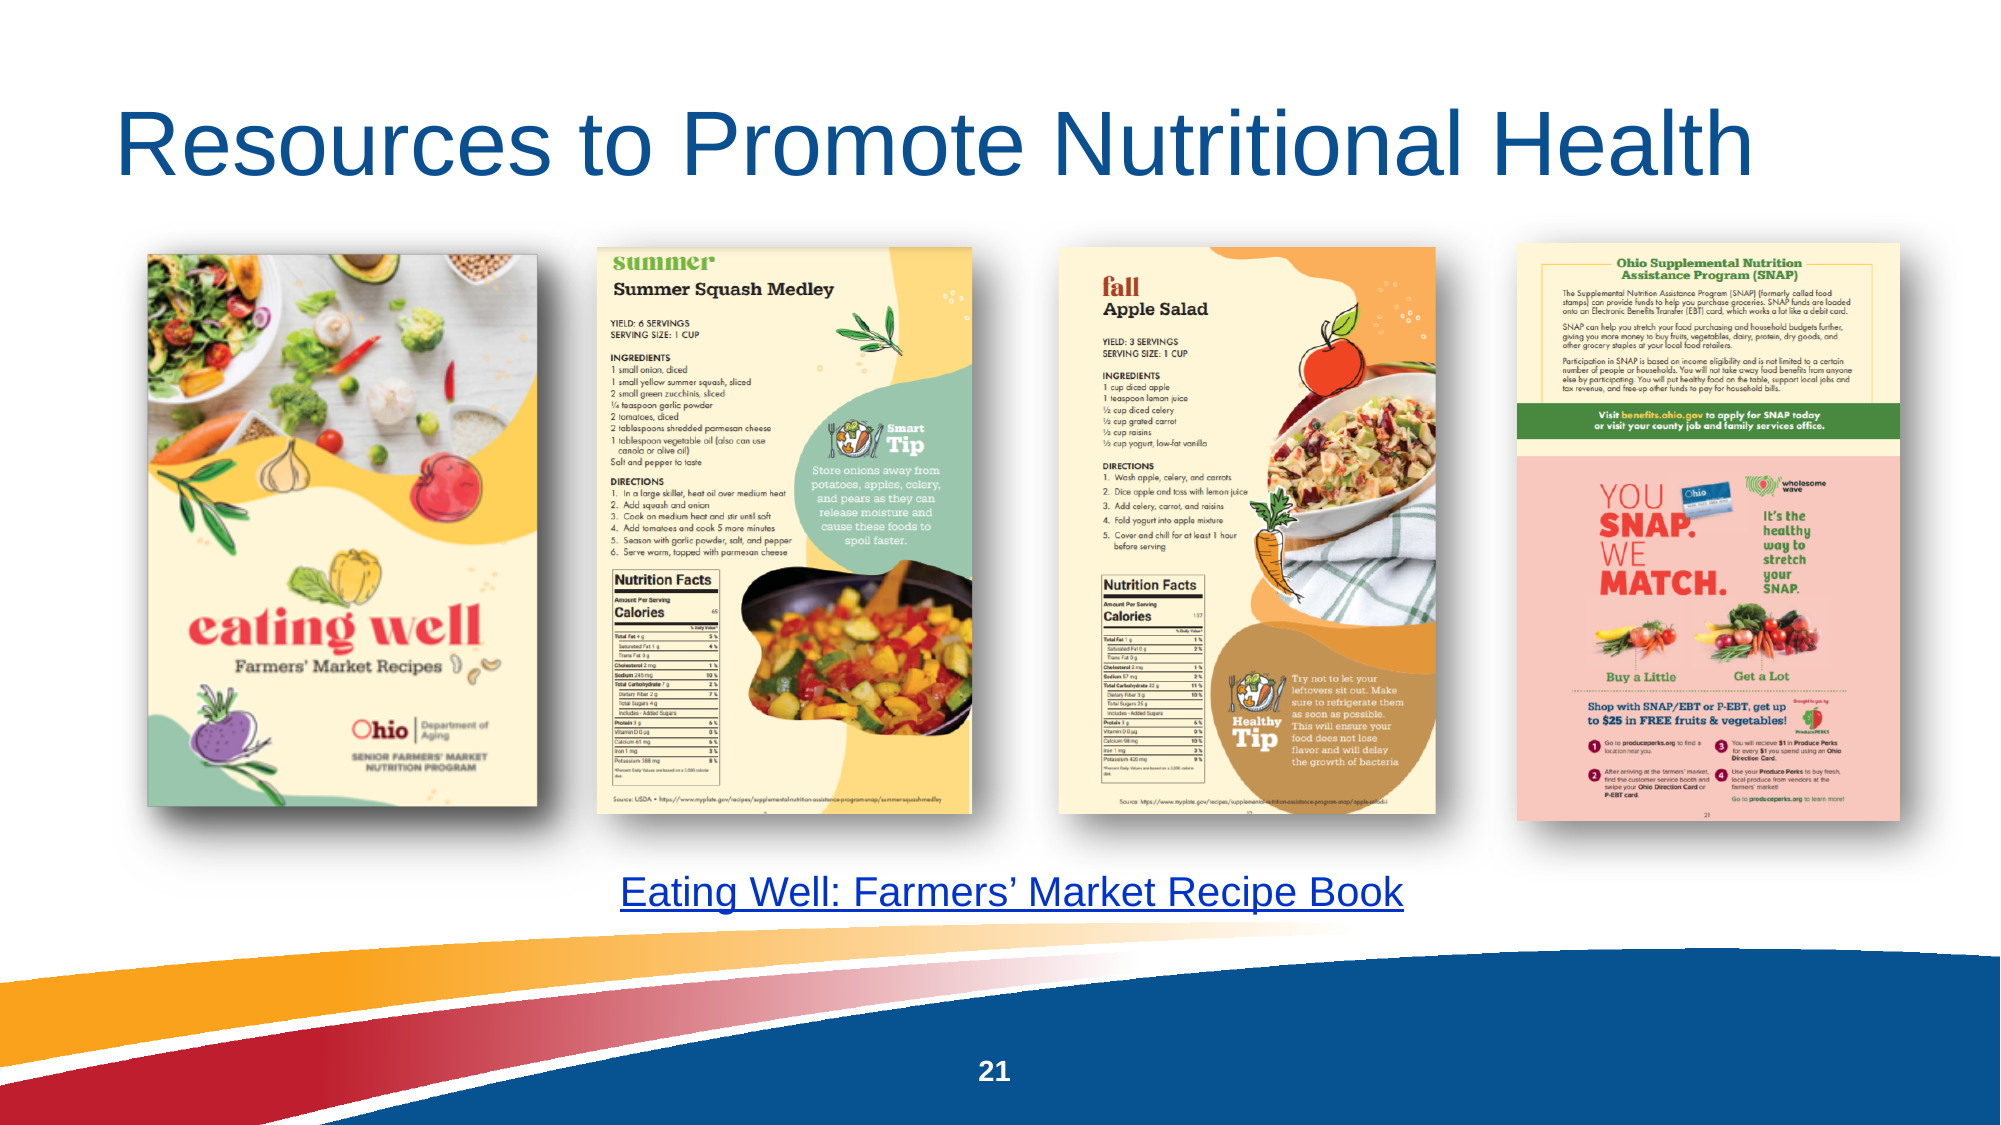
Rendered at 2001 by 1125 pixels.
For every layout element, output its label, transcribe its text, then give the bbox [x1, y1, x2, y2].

picture [1058, 247, 1436, 814]
picture [0, 887, 2000, 1125]
picture [124, 232, 584, 853]
title Resources to Promote Nutritional Health [99, 45, 1900, 233]
picture [1517, 243, 1901, 821]
picture [596, 247, 973, 814]
list Eating Well: Farmers’ Market Recipe Book [51, 857, 1973, 944]
